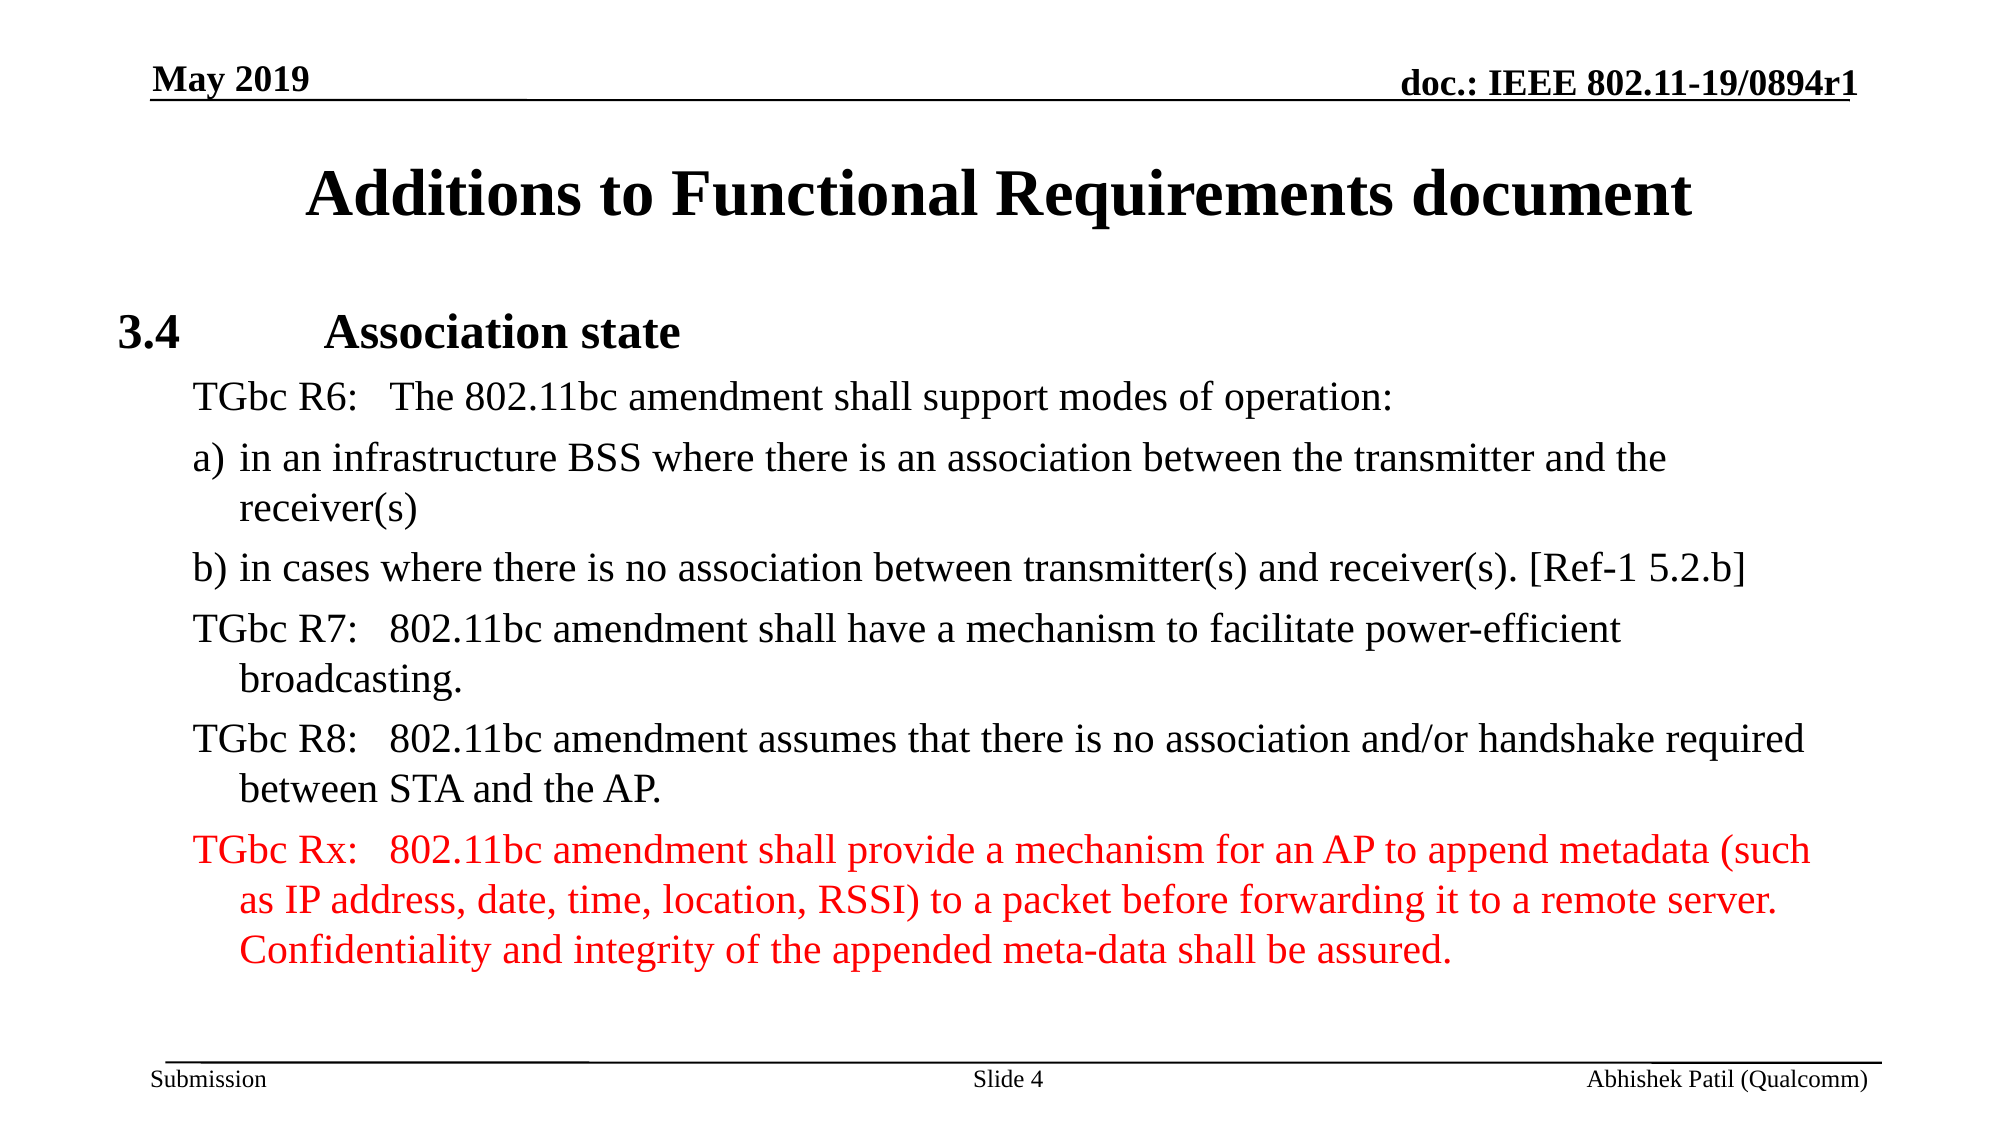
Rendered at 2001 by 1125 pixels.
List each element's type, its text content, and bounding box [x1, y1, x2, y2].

title Additions to Functional Requirements document [149, 101, 1850, 277]
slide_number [152, 54, 563, 100]
slide_number Slide 4 [950, 1061, 1067, 1123]
footer Abhishek Patil (Qualcomm) [1171, 1061, 1869, 1093]
list 3.4 Association state TGbc R6: The 802.11bc amendment shall support modes of operation: a) in an infrastructure BSS where there is an association between the transmitter and the receiver(s) b) in cases where there is no association between transmitter(s) and receiver(s). [Ref-1 5.2.b] TGbc R7: 802.11bc amendment shall have a mechanism to facilitate power-efficient broadcasting. TGbc R8: 802.11bc amendment assumes that there is no association and/or handshake required between STA and the AP. TGbc Rx: 802.11bc amendment shall provide a mechanism for an AP to append metadata (such as IP address, date, time, location, RSSI) to a packet before forwarding it to a remote server. Confidentiality and integrity of the appended meta-data shall be assured. [102, 290, 1869, 1024]
